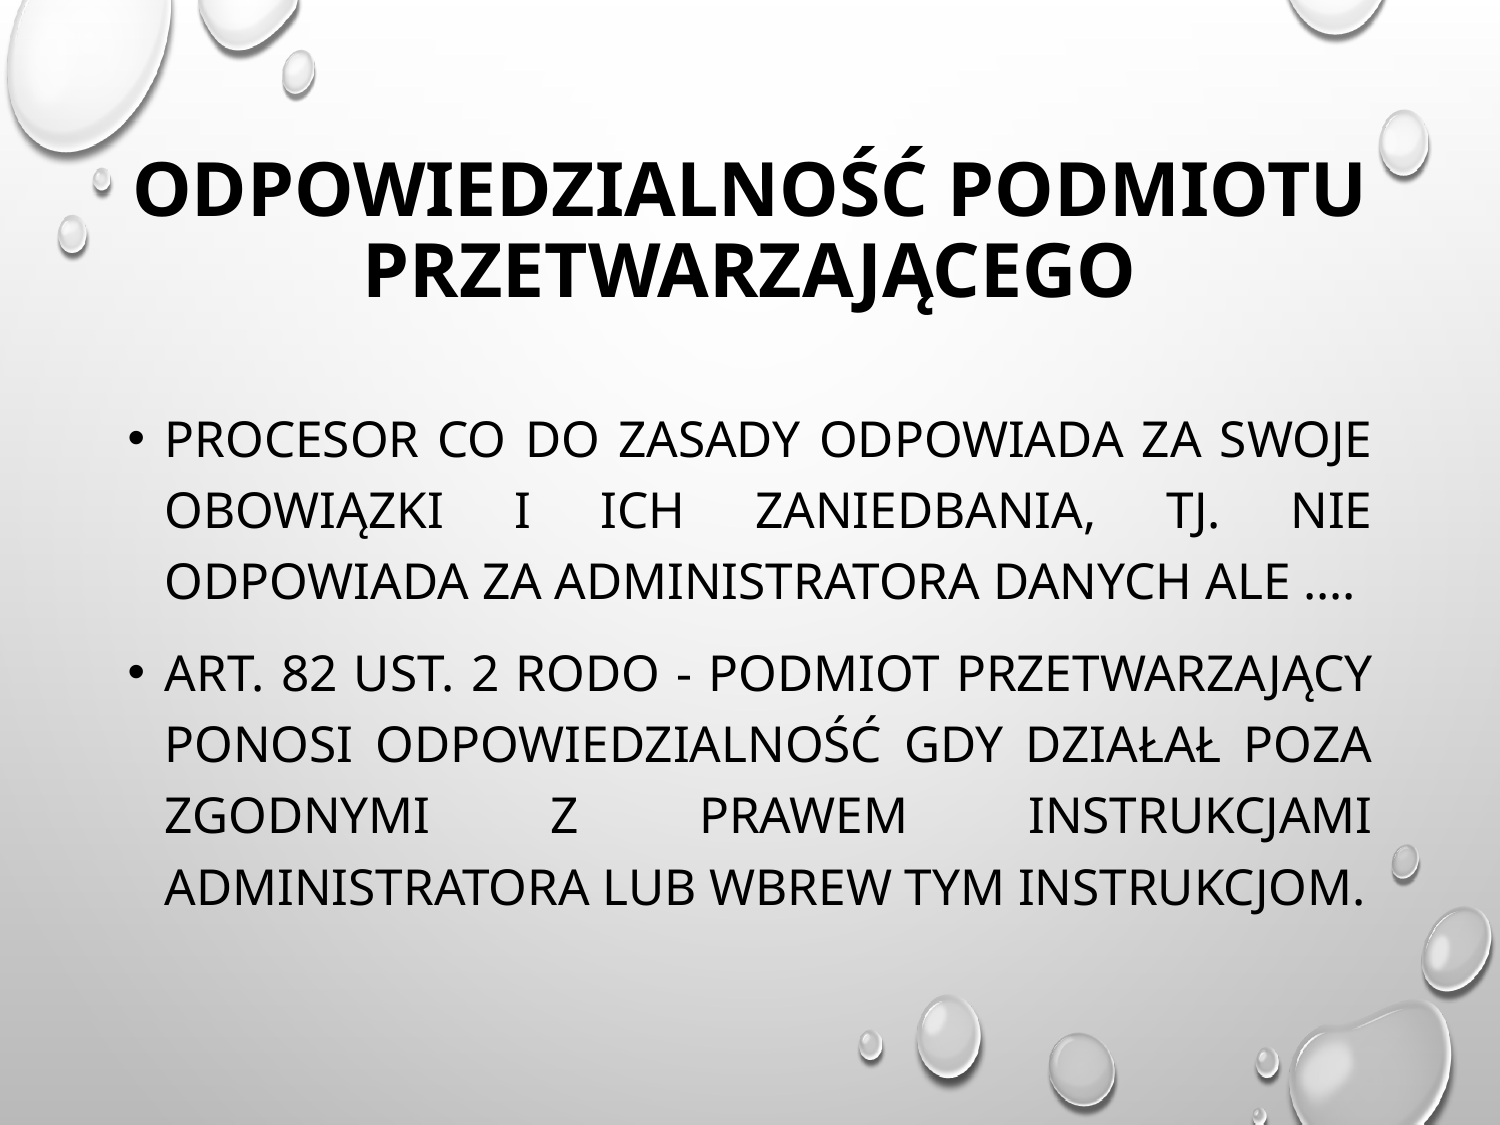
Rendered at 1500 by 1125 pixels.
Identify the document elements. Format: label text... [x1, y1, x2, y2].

title Odpowiedzialność podmiotu przetwarzającego [112, 101, 1388, 364]
list Procesor co do zasady odpowiada za swoje obowiązki i ich zaniedbania, tj. nie odpowiada za administratora danych ale …. Art. 82 ust. 2 RODo - podmiot przetwarzający ponosi odpowiedzialność gdy działał poza zgodnymi z prawem instrukcjami administratora lub wbrew tym instrukcjom. [112, 388, 1388, 950]
picture [0, 0, 1500, 1125]
